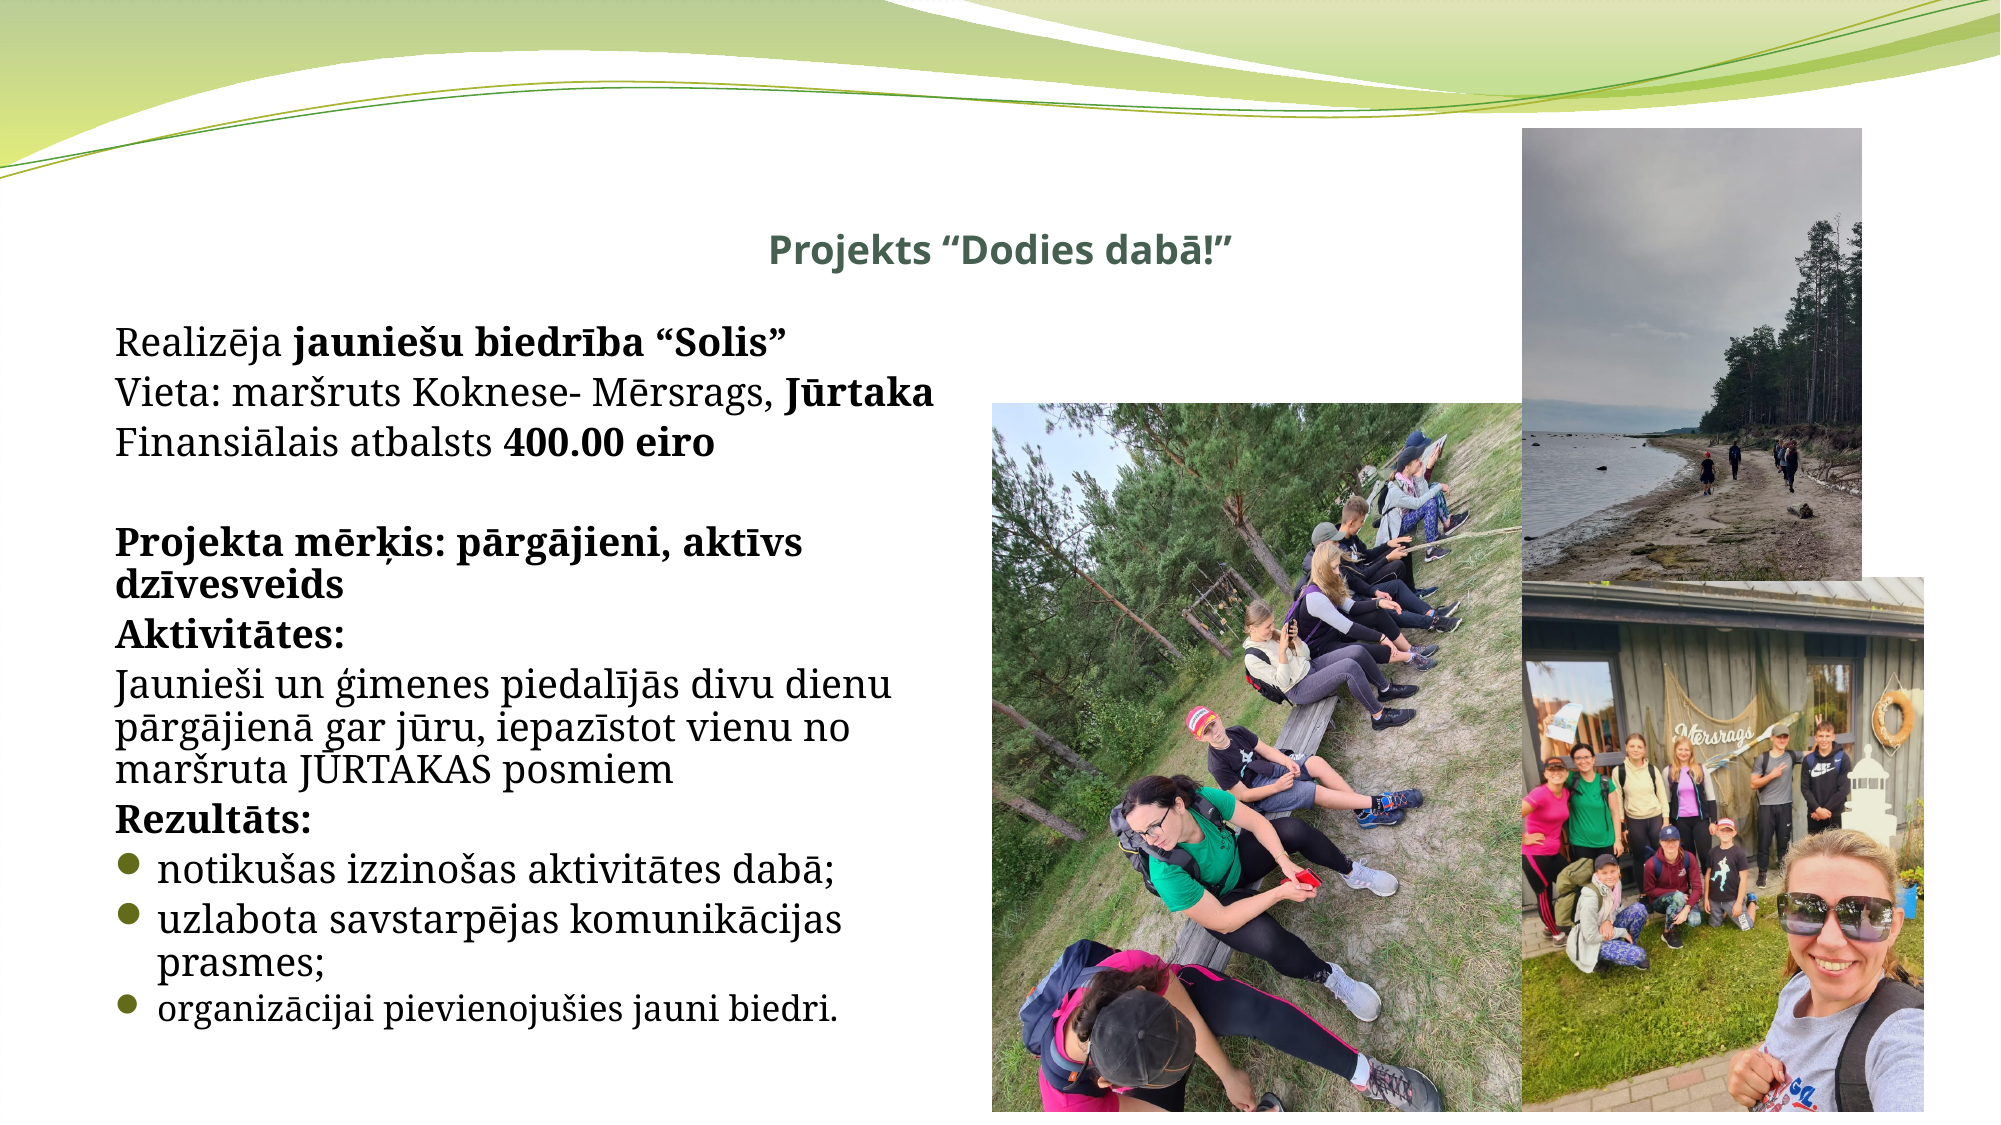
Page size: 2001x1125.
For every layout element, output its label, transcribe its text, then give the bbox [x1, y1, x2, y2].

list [991, 403, 1522, 1112]
list Realizēja jauniešu biedrība “Solis” Vieta: maršruts Koknese- Mērsrags, Jūrtaka Finansiālais atbalsts 400.00 eiro Projekta mērķis: pārgājieni, aktīvs dzīvesveids Aktivitātes: Jaunieši un ģimenes piedalījās divu dienu pārgājienā gar jūru, iepazīstot vienu no maršruta JŪRTAKAS posmiem Rezultāts: notikušas izzinošas aktivitātes dabā; uzlabota savstarpējas komunikācijas prasmes; organizācijai pievienojušies jauni biedri. [99, 314, 984, 1043]
title Projekts “Dodies dabā!” [99, 115, 1900, 303]
picture [1522, 128, 1924, 1112]
